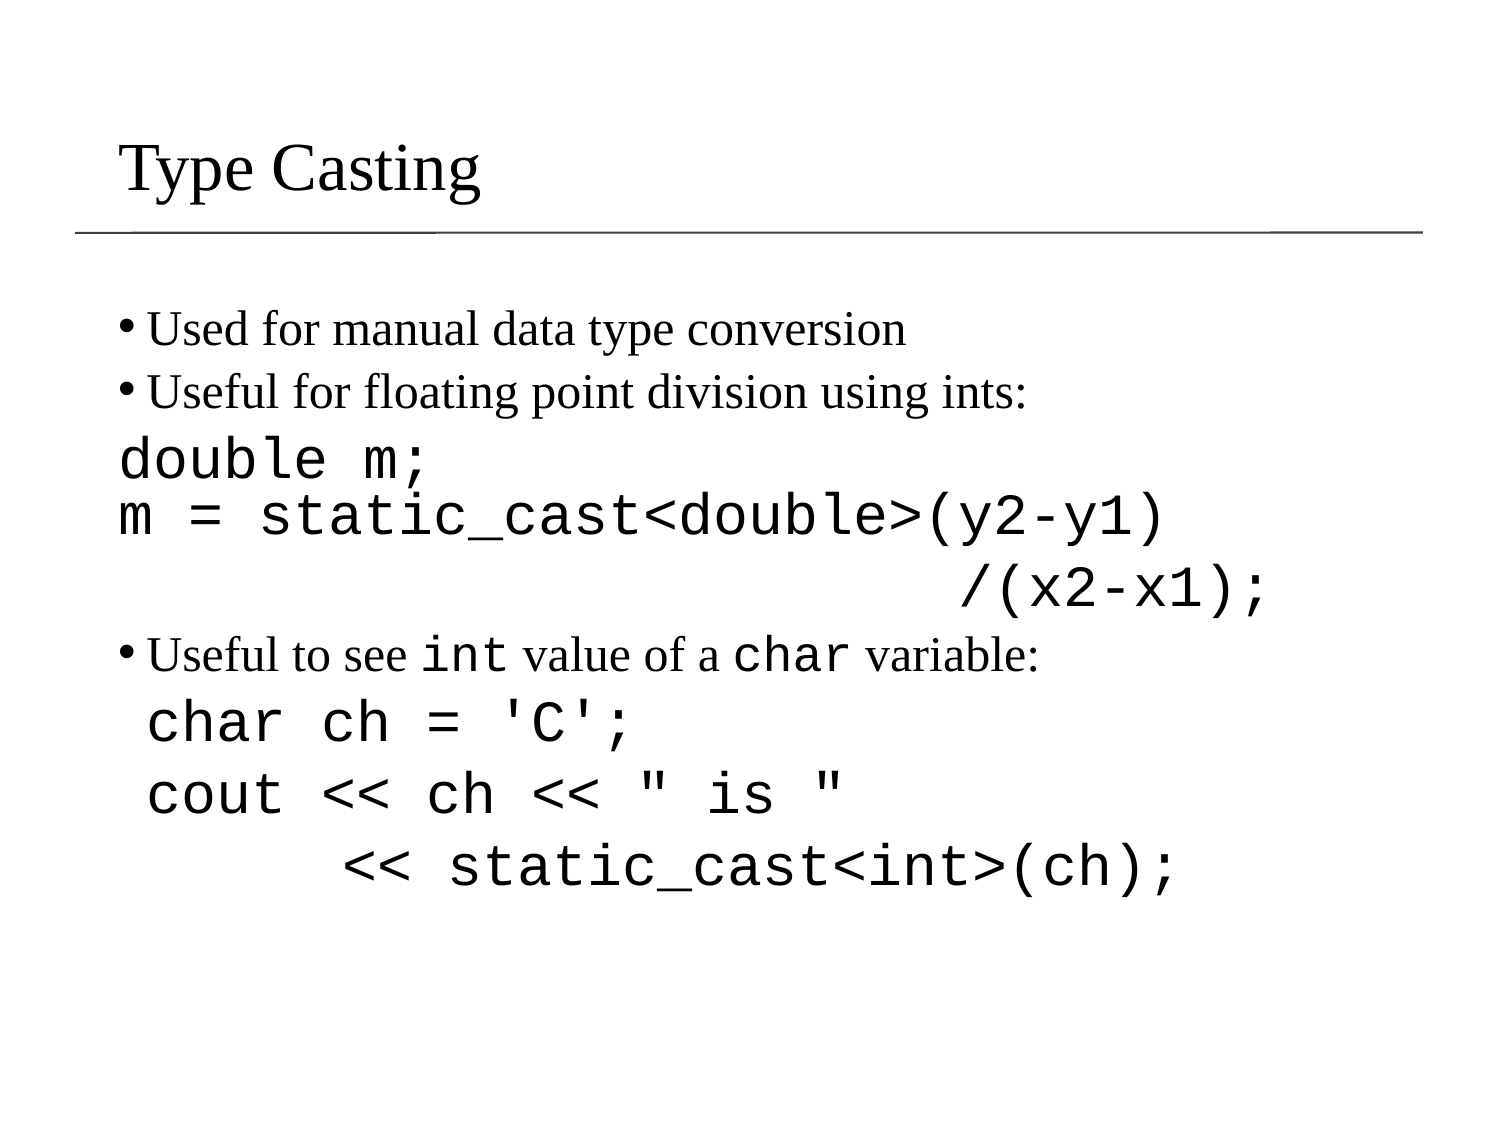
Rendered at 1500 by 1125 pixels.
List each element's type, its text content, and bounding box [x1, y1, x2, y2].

title Type Casting [103, 59, 1397, 278]
list Used for manual data type conversion Useful for floating point division using ints: double m; m = static_cast<double>(y2-y1) /(x2-x1); Useful to see int value of a char variable: char ch = 'C'; cout << ch << " is " << static_cast<int>(ch); [103, 299, 1397, 1014]
